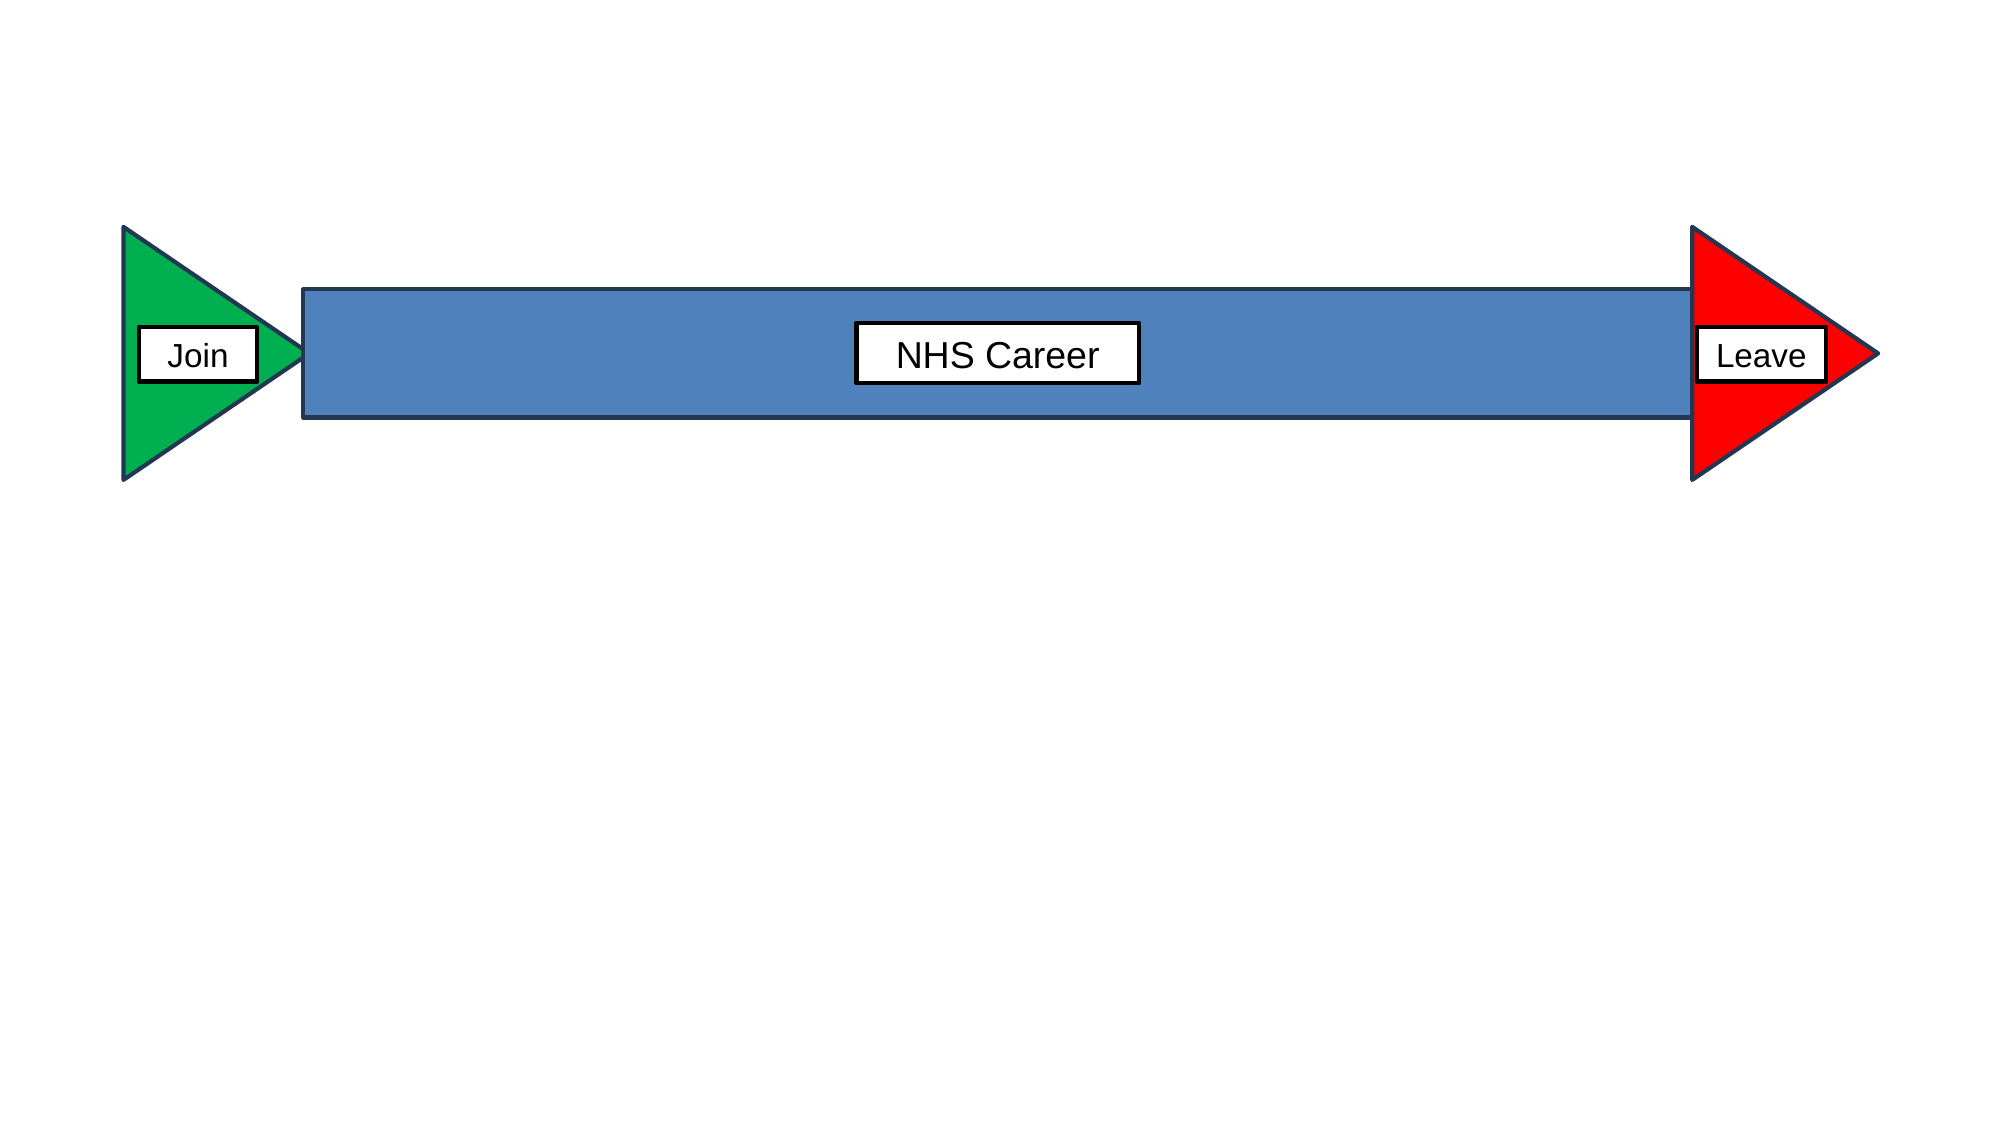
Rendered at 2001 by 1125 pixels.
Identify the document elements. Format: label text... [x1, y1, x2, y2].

text_box Join [139, 327, 258, 382]
text_box NHS Career [856, 323, 1139, 383]
text_box [121, 224, 301, 482]
text_box [1690, 224, 1881, 482]
text_box Leave [1696, 326, 1826, 382]
text_box Oin workforce [301, 287, 1690, 420]
